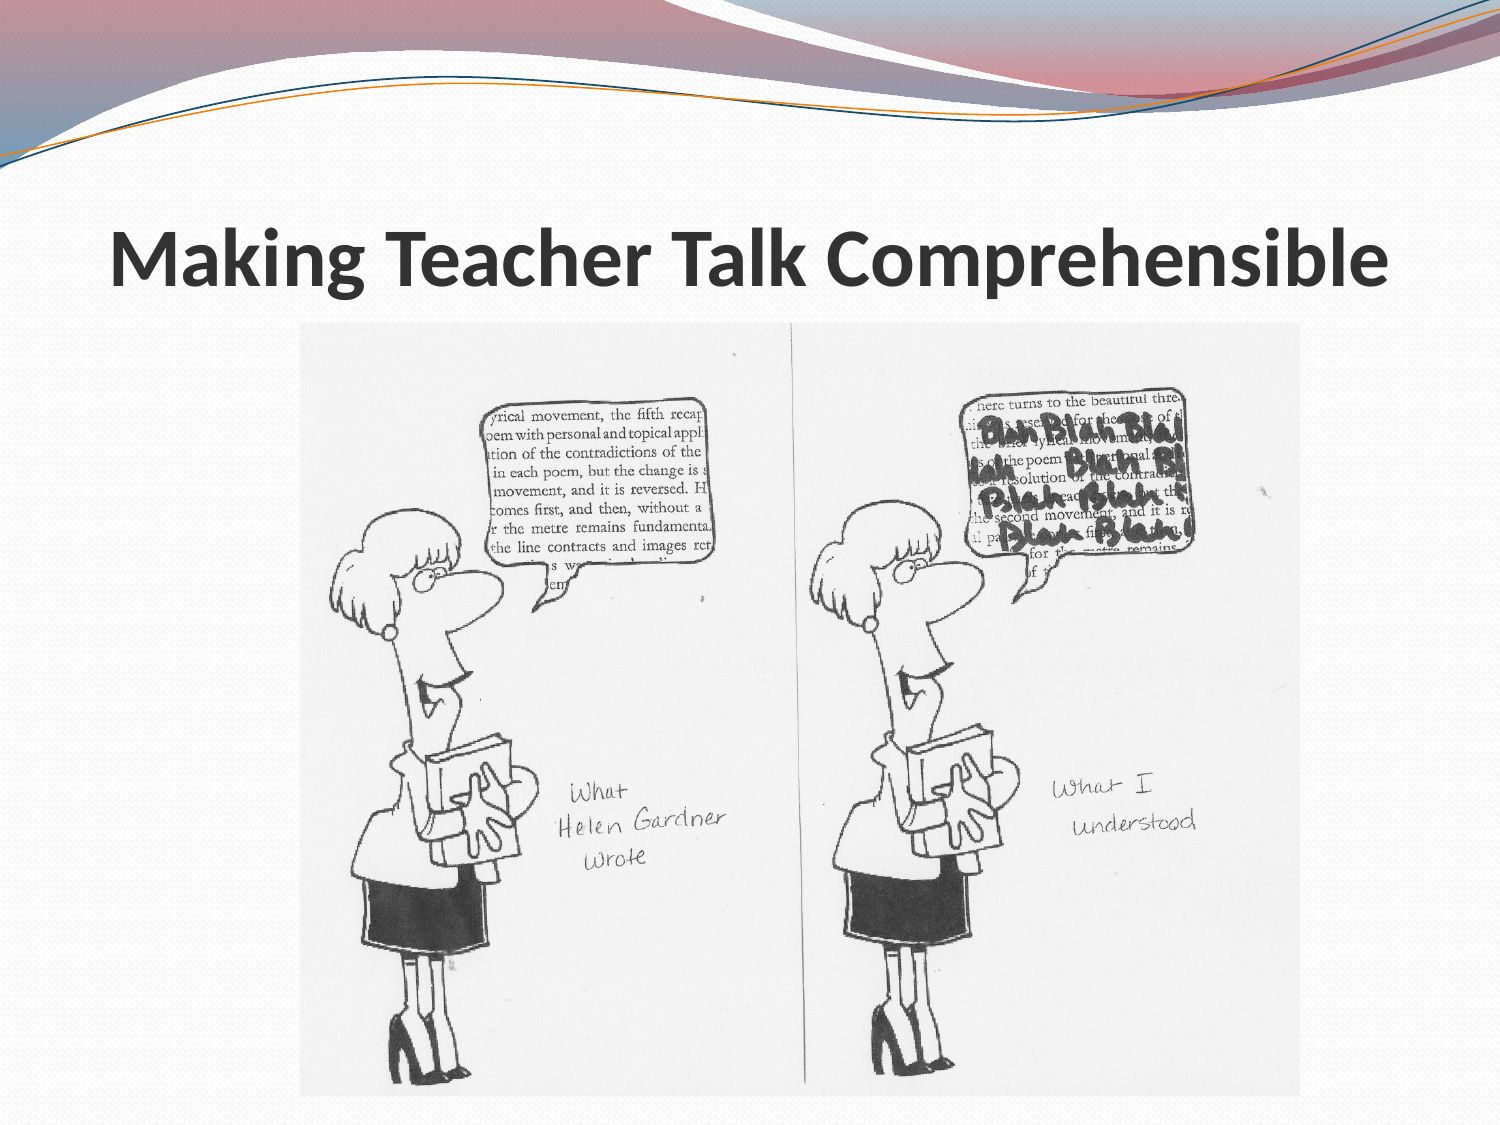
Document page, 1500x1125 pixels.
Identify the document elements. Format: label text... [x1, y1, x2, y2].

title Making Teacher Talk Comprehensible [75, 115, 1425, 254]
list [50, 254, 1475, 1063]
picture [299, 323, 1301, 1097]
